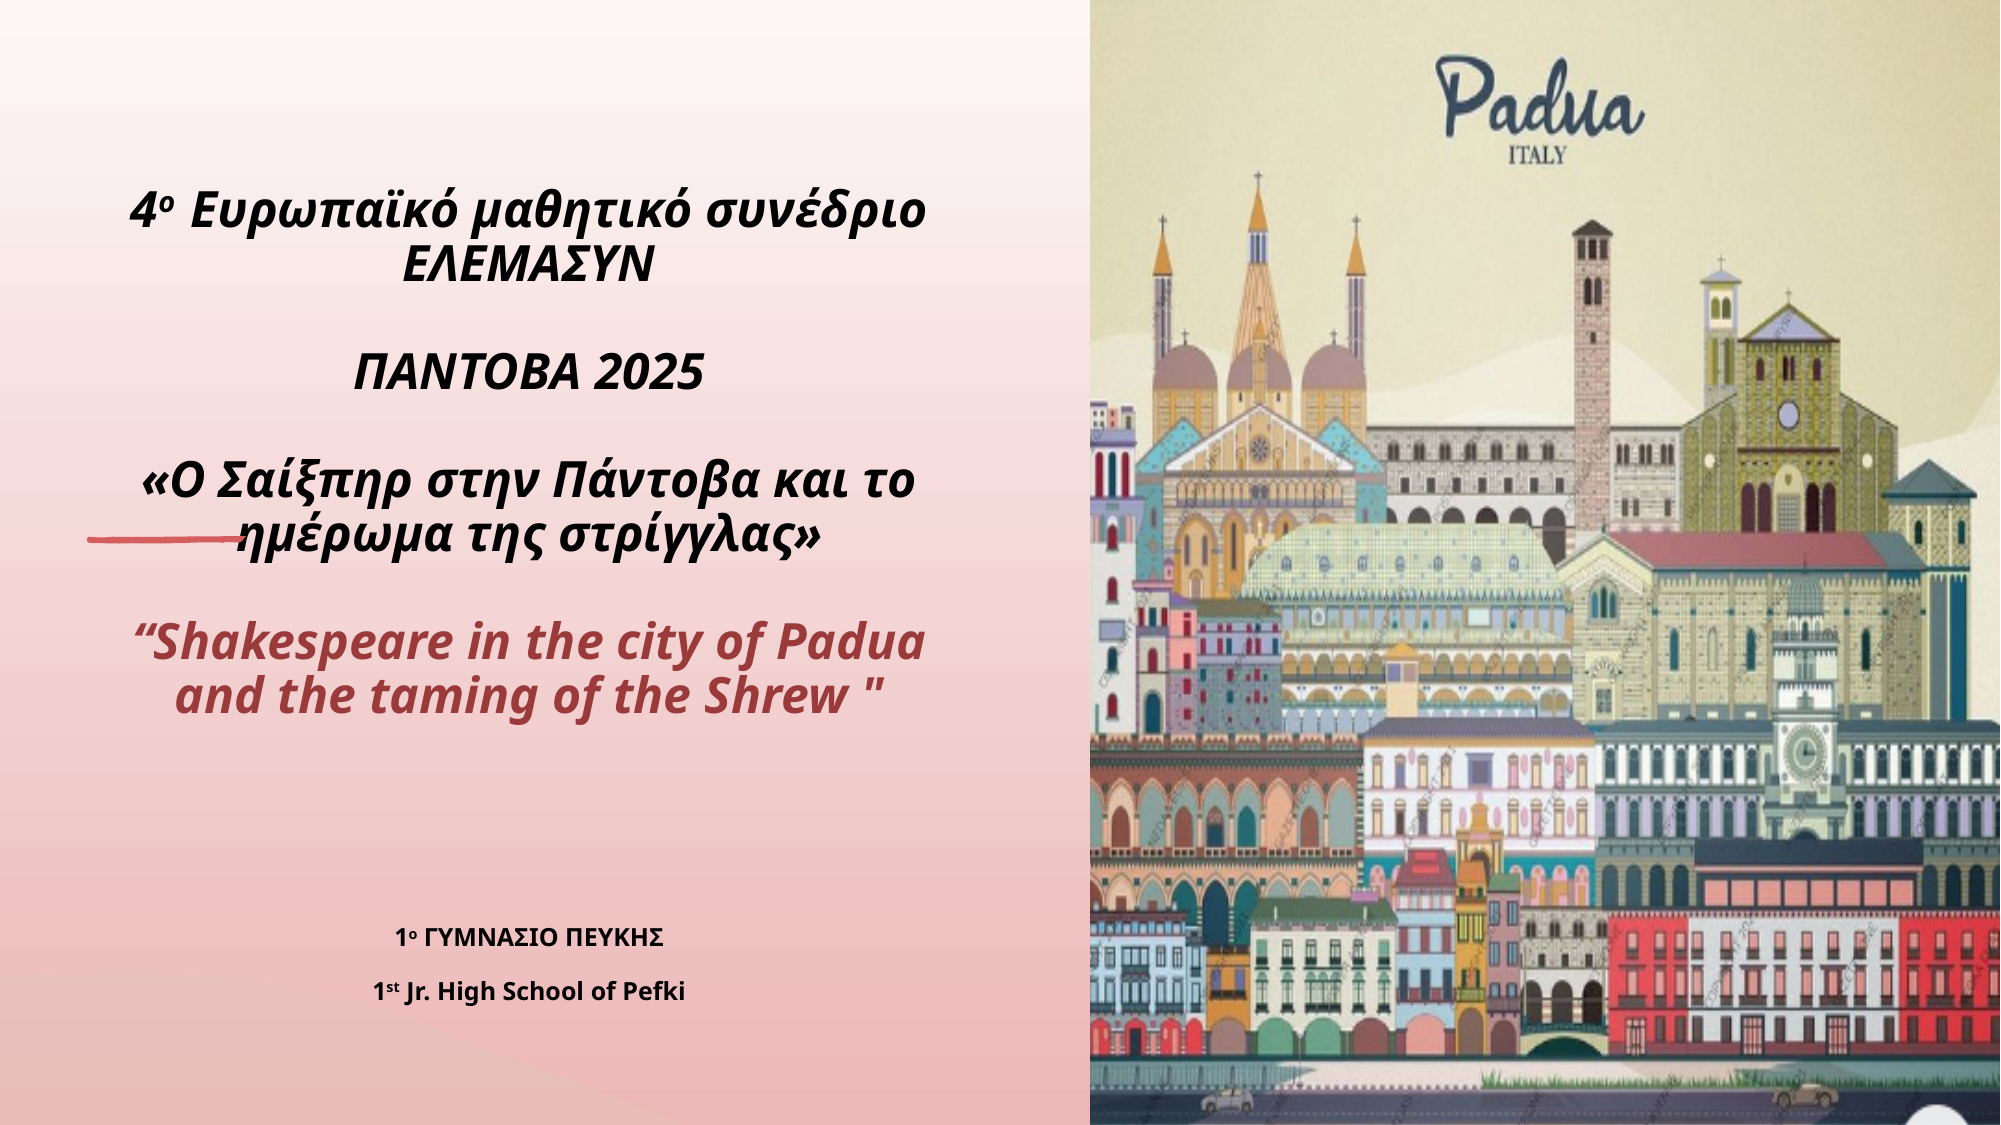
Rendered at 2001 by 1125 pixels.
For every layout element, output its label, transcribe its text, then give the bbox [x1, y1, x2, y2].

text_box [0, 0, 1090, 1125]
title 4ο Ευρωπαϊκό μαθητικό συνέδριο ΕΛΕΜΑΣΥΝ ΠANTOBA 2025 «Ο Σαίξπηρ στην Πάντοβα και το ημέρωμα της στρίγγλας» “Shakespeare in the city of Padua and the taming of the Shrew " [113, 41, 945, 1008]
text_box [86, 536, 247, 544]
picture [1090, 0, 2000, 1125]
text_box [0, 969, 688, 1125]
subtitle 1ο ΓΥΜΝΑΣΙΟ ΠΕΥΚΗΣ 1st Jr. High School of Pefki [128, 911, 930, 1008]
